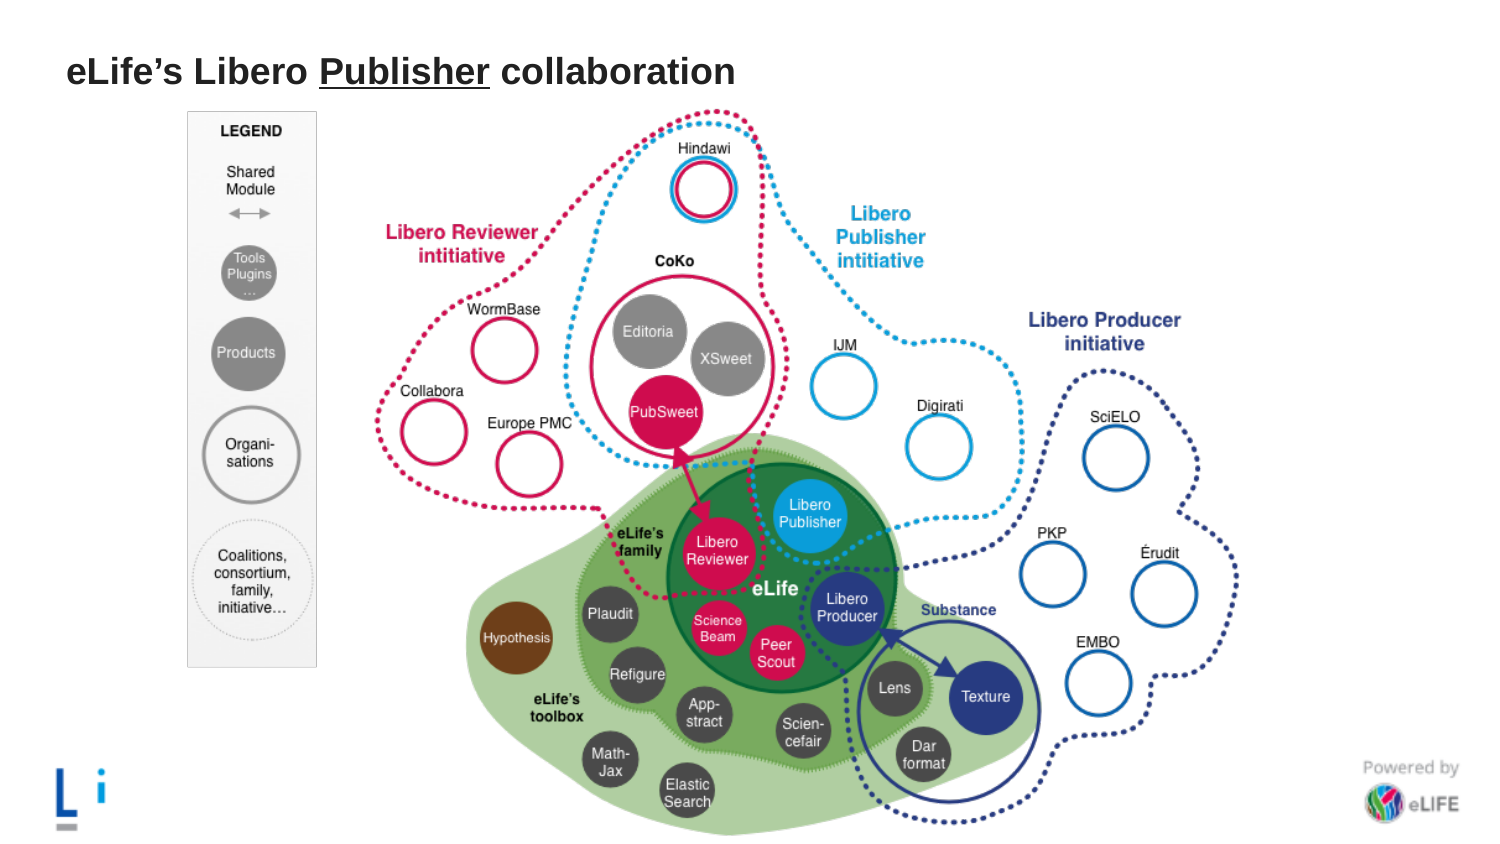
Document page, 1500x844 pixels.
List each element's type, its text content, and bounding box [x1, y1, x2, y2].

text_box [39, 739, 168, 844]
picture [173, 97, 1287, 844]
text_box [1292, 739, 1488, 844]
title eLife’s Libero Publisher collaboration [51, 32, 1299, 138]
